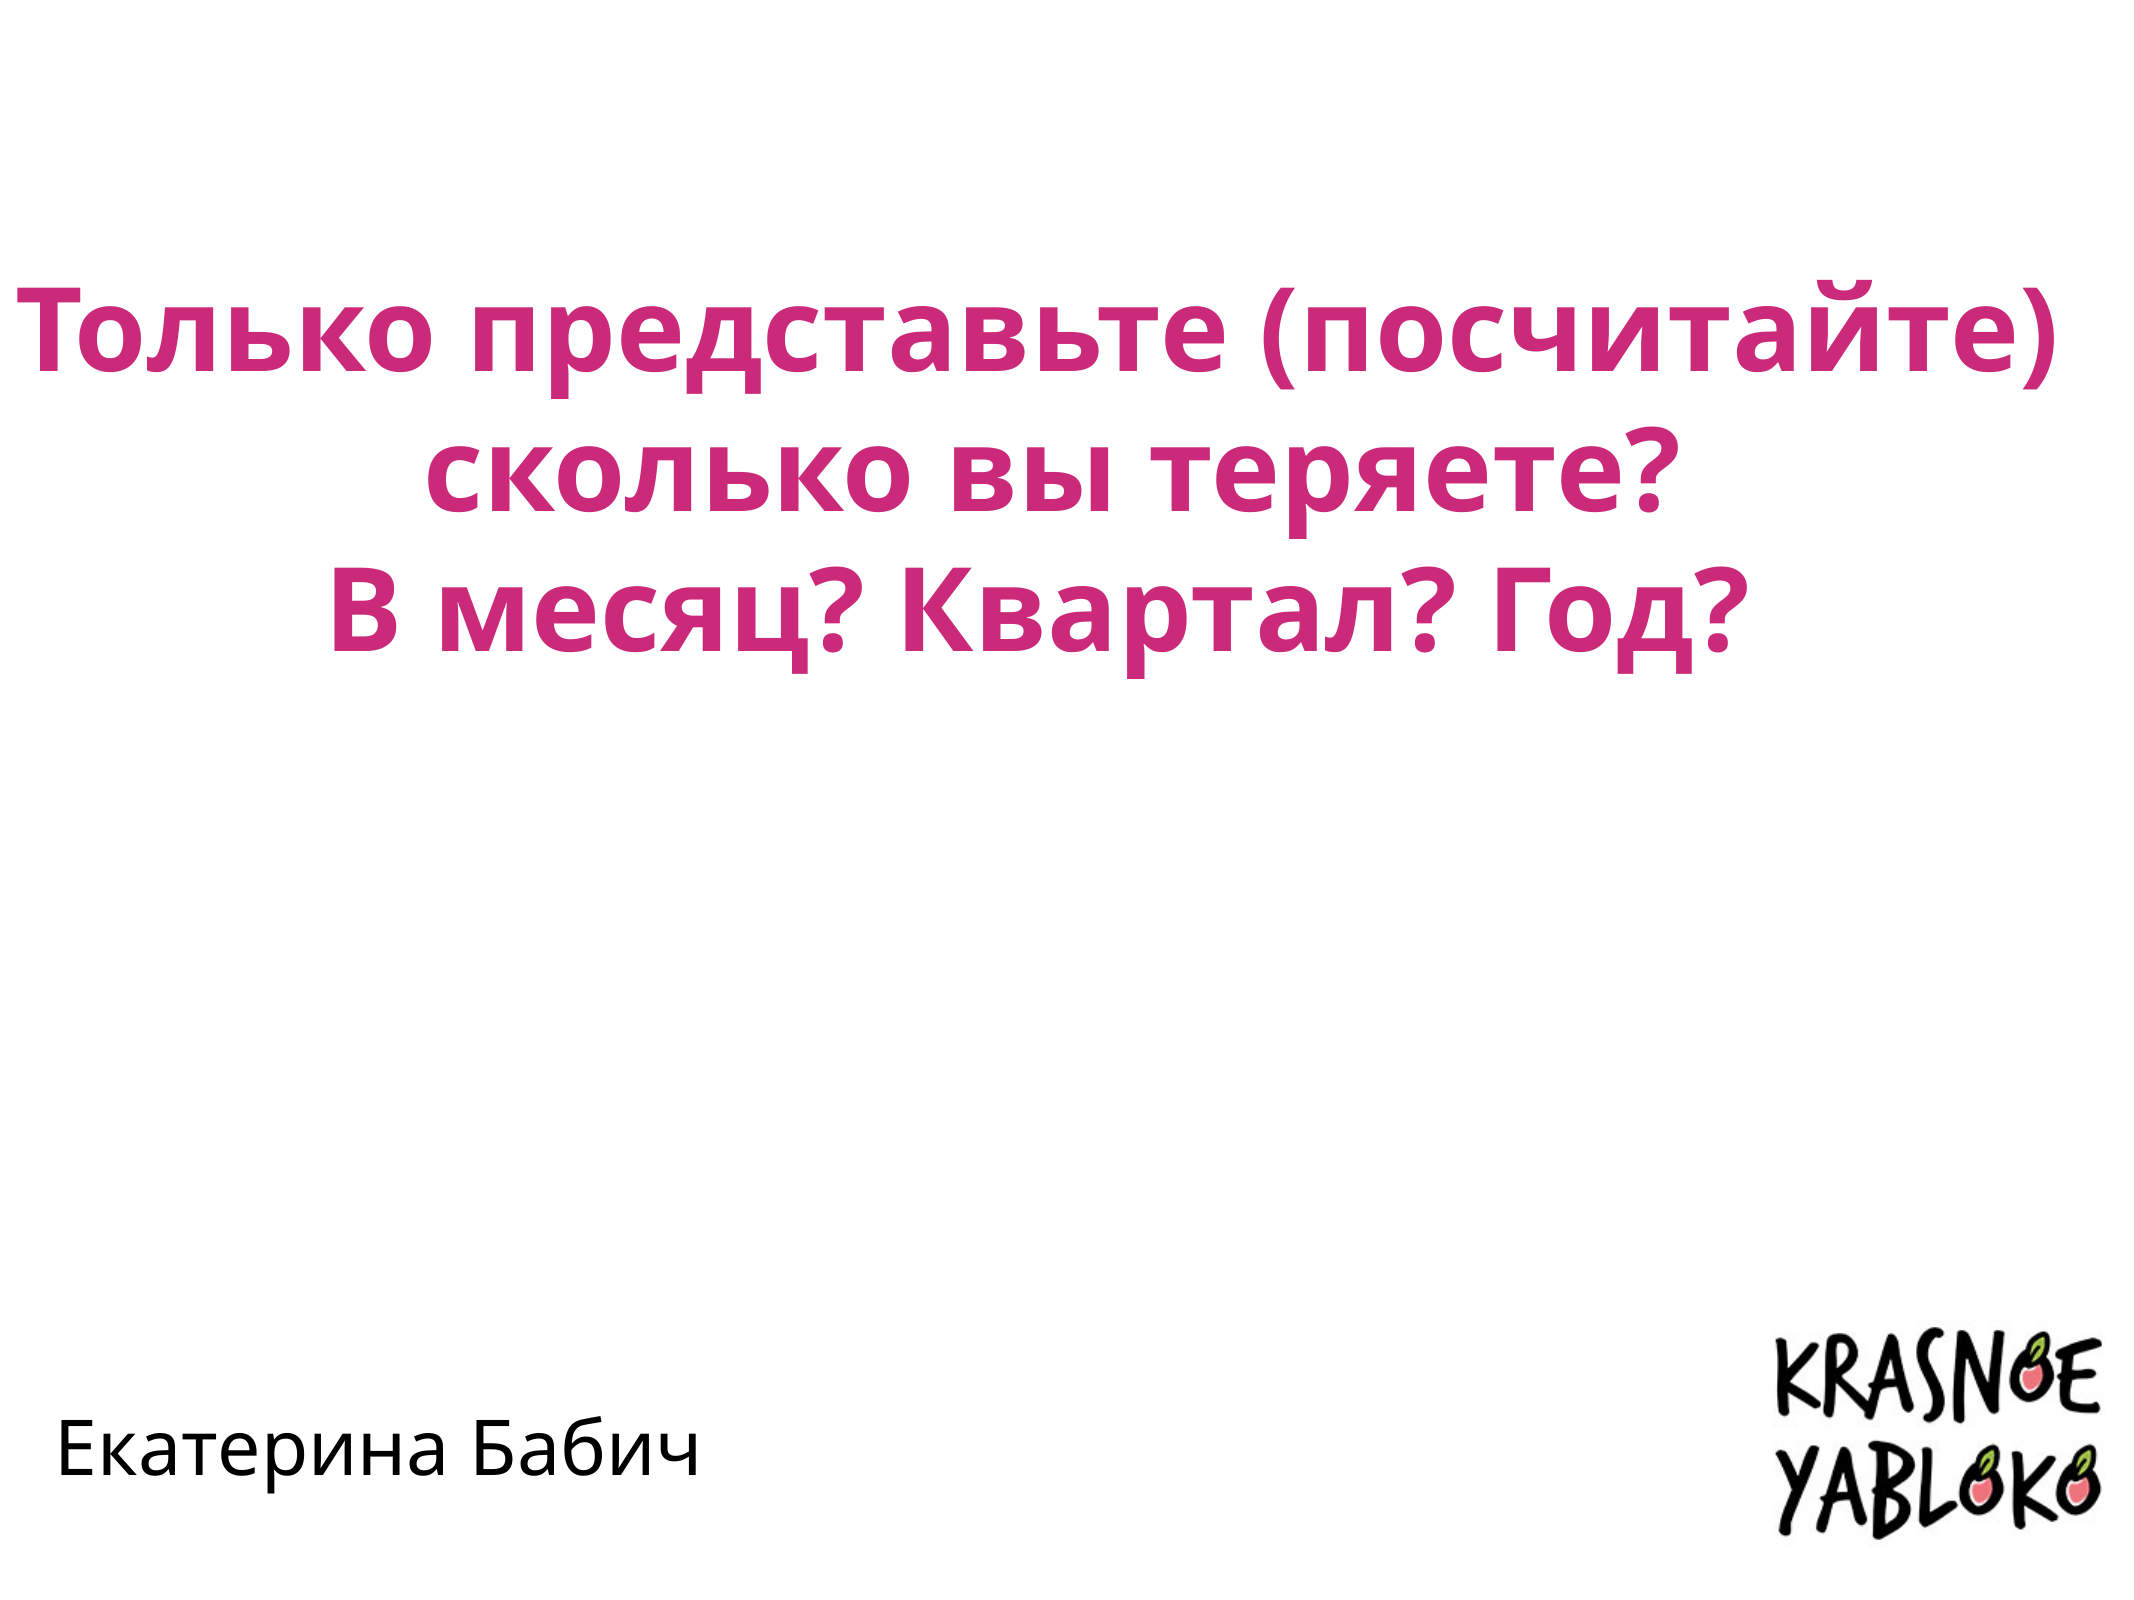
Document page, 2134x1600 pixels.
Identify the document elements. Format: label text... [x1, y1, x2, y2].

text_box Екатерина Бабич [0, 1390, 1238, 1576]
text_box Только представьте (посчитайте) сколько вы теряете? В месяц? Квартал? Год? [0, 254, 2105, 675]
picture [1772, 1307, 2105, 1558]
